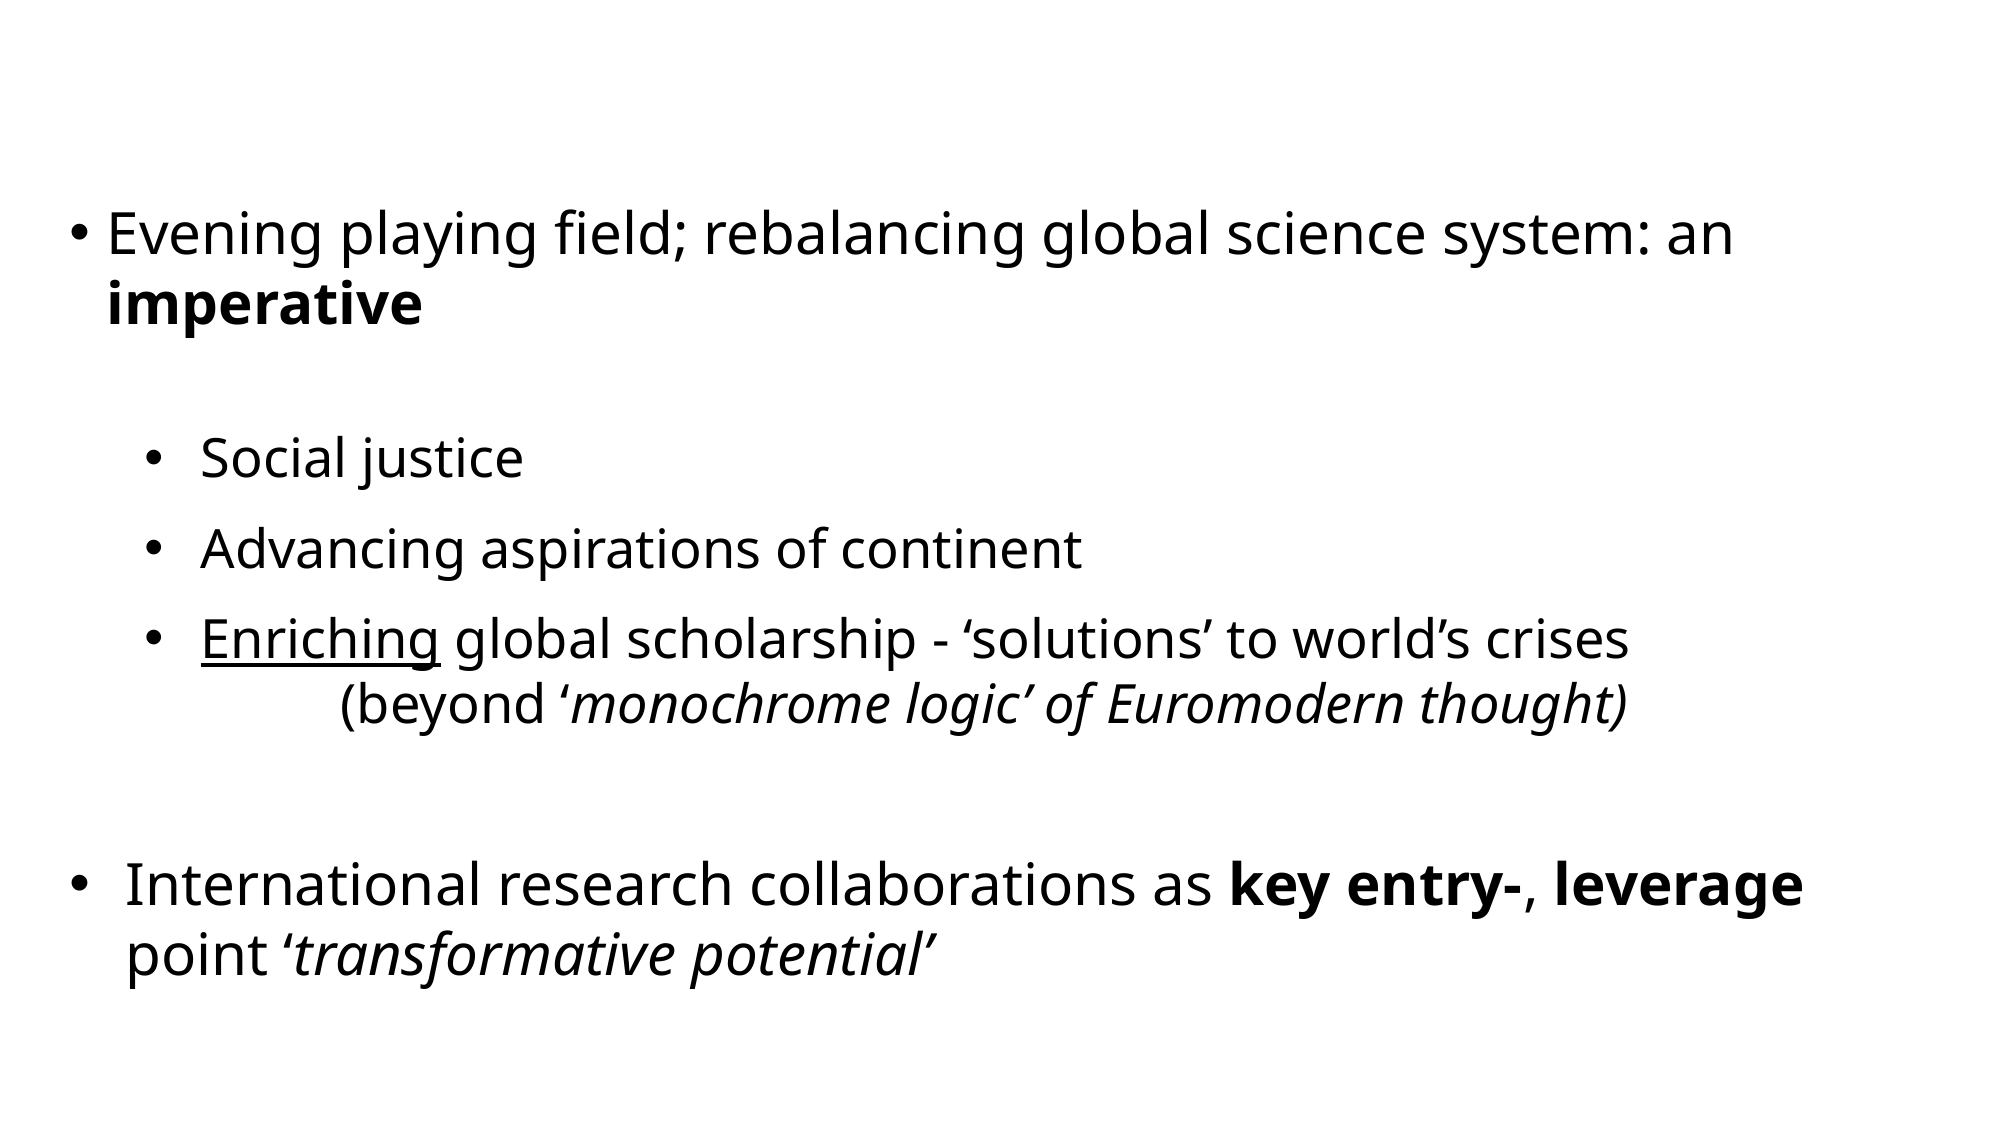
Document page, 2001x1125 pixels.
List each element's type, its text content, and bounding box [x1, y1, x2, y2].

list Evening playing field; rebalancing global science system: an imperative Social justice Advancing aspirations of continent Enriching global scholarship - ‘solutions’ to world’s crises (beyond ‘monochrome logic’ of Euromodern thought) International research collaborations as key entry-, leverage point ‘transformative potential’ [54, 108, 1921, 1097]
